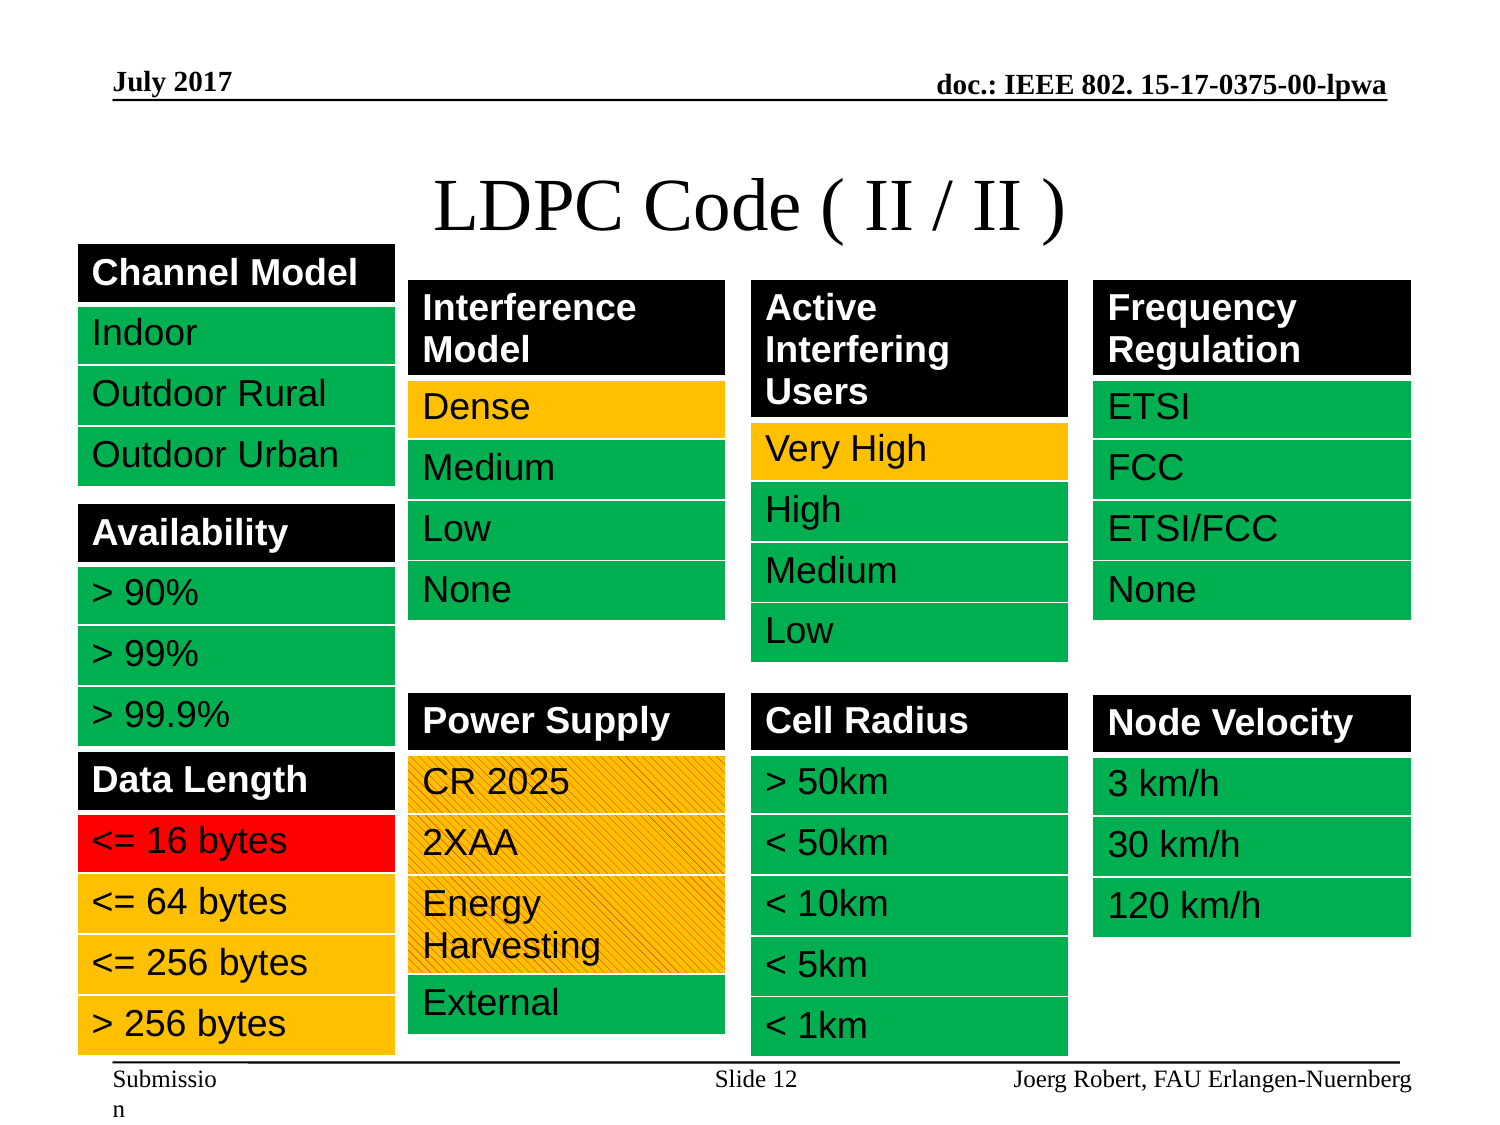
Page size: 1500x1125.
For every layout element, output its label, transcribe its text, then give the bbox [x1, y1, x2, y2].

table_cell < 50km [751, 815, 1068, 874]
table_header Cell Radius [751, 693, 1068, 750]
table_header Interference Model [408, 280, 725, 375]
table_cell > 90% [78, 567, 395, 624]
table_cell 2XAA [408, 815, 725, 874]
table_cell > 99% [78, 626, 395, 685]
table_cell FCC [1093, 440, 1411, 499]
table_cell Energy Harvesting [408, 876, 725, 973]
table_cell < 5km [751, 937, 1068, 996]
table_cell Dense [408, 381, 725, 438]
table_header Active Interfering Users [751, 280, 1068, 417]
table_cell External [408, 975, 725, 1034]
table_cell 120 km/h [1093, 878, 1411, 937]
table_cell None [408, 561, 725, 620]
table_cell > 256 bytes [78, 996, 395, 1055]
table_cell Very High [751, 423, 1068, 480]
table_cell Indoor [78, 307, 395, 364]
table_header Node Velocity [1093, 695, 1411, 752]
table_header Channel Model [78, 244, 395, 302]
table_header Availability [78, 504, 395, 562]
table_cell CR 2025 [408, 756, 725, 813]
table_cell High [751, 482, 1068, 541]
table_cell ETSI [1093, 381, 1411, 438]
table_cell < 10km [751, 876, 1068, 935]
table_cell Low [751, 603, 1068, 662]
table_cell <= 256 bytes [78, 935, 395, 994]
table_cell Medium [751, 543, 1068, 602]
table_cell None [1093, 561, 1411, 620]
table_cell 30 km/h [1093, 817, 1411, 876]
table_cell 3 km/h [1093, 758, 1411, 815]
footer Joerg Robert, FAU Erlangen-Nuernberg [900, 1062, 1413, 1093]
table_header Power Supply [408, 693, 725, 750]
table_cell < 1km [751, 997, 1068, 1056]
table_cell Outdoor Urban [78, 427, 395, 486]
table_header Data Length [78, 752, 395, 810]
table_cell Low [408, 501, 725, 560]
table_cell <= 64 bytes [78, 874, 395, 933]
table_cell > 50km [751, 756, 1068, 813]
table_cell > 99.9% [78, 687, 395, 746]
table_header Frequency Regulation [1093, 280, 1411, 375]
table_cell ETSI/FCC [1093, 501, 1411, 560]
table_cell <= 16 bytes [78, 815, 395, 872]
slide_number Slide 12 [712, 1062, 800, 1093]
table_cell Outdoor Rural [78, 366, 395, 425]
table_cell Medium [408, 440, 725, 499]
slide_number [112, 62, 375, 98]
title LDPC Code ( II / II ) [112, 112, 1388, 288]
